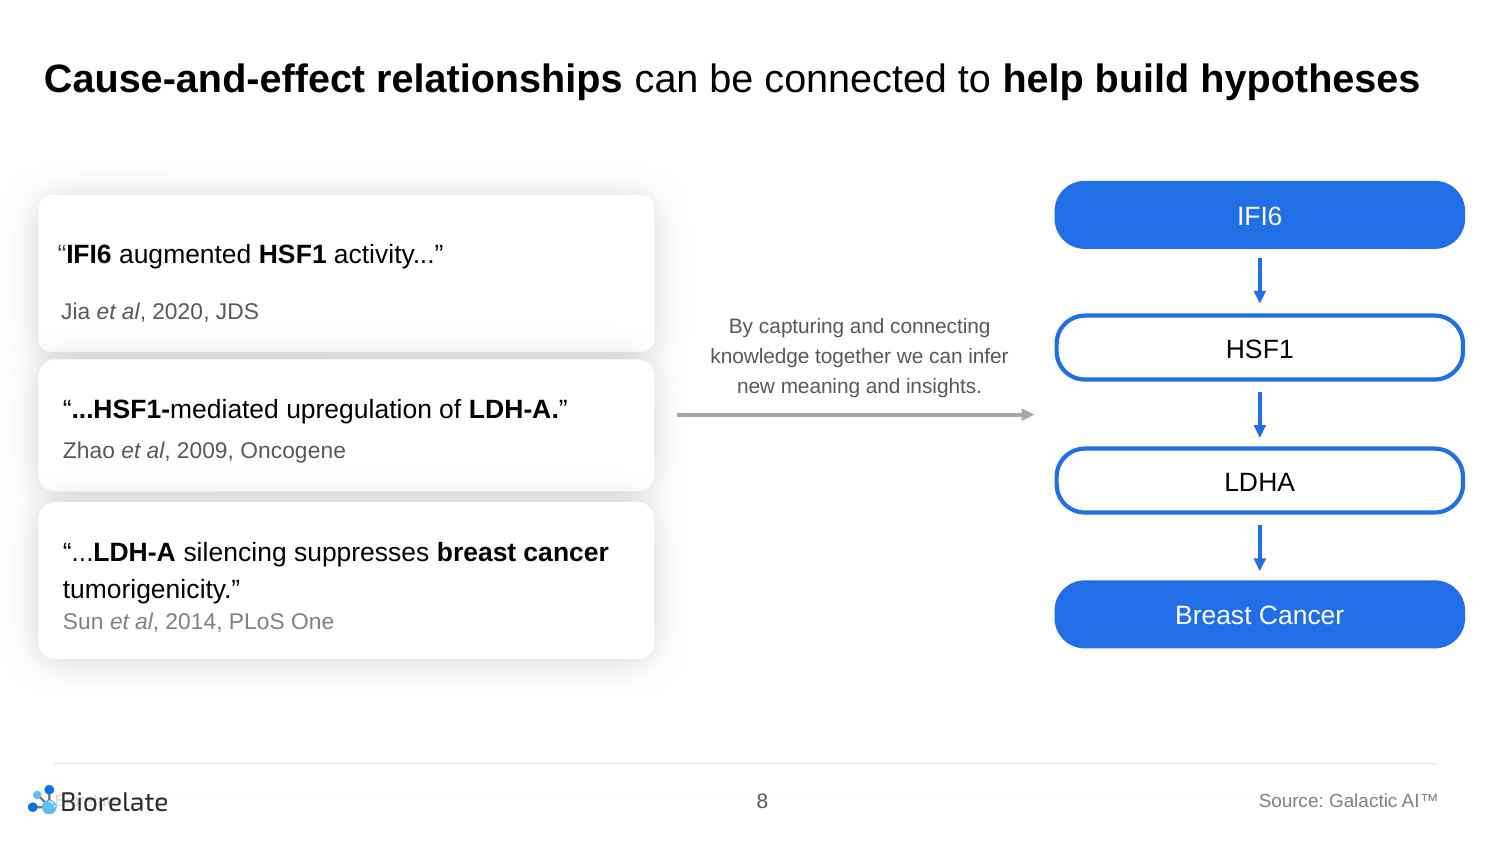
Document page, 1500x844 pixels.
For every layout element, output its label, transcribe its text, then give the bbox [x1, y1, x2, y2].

text_box Breast Cancer [1056, 582, 1464, 647]
text_box 8 [716, 783, 784, 817]
text_box Jia et al, 2020, JDS [54, 284, 560, 329]
text_box By capturing and connecting knowledge together we can infer new meaning and insights. [695, 301, 1024, 403]
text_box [38, 501, 655, 660]
text_box HSF1 [1056, 315, 1464, 380]
text_box Cause-and-effect relationships can be connected to help build hypotheses [38, 38, 1472, 151]
text_box IFI6 [1056, 182, 1464, 247]
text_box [38, 359, 655, 492]
text_box Source: Galactic AI™ [1126, 781, 1446, 819]
text_box LDHA [1056, 448, 1464, 513]
text_box [38, 195, 655, 351]
picture [28, 763, 1437, 815]
text_box “IFI6 augmented HSF1 activity...” [50, 223, 642, 312]
